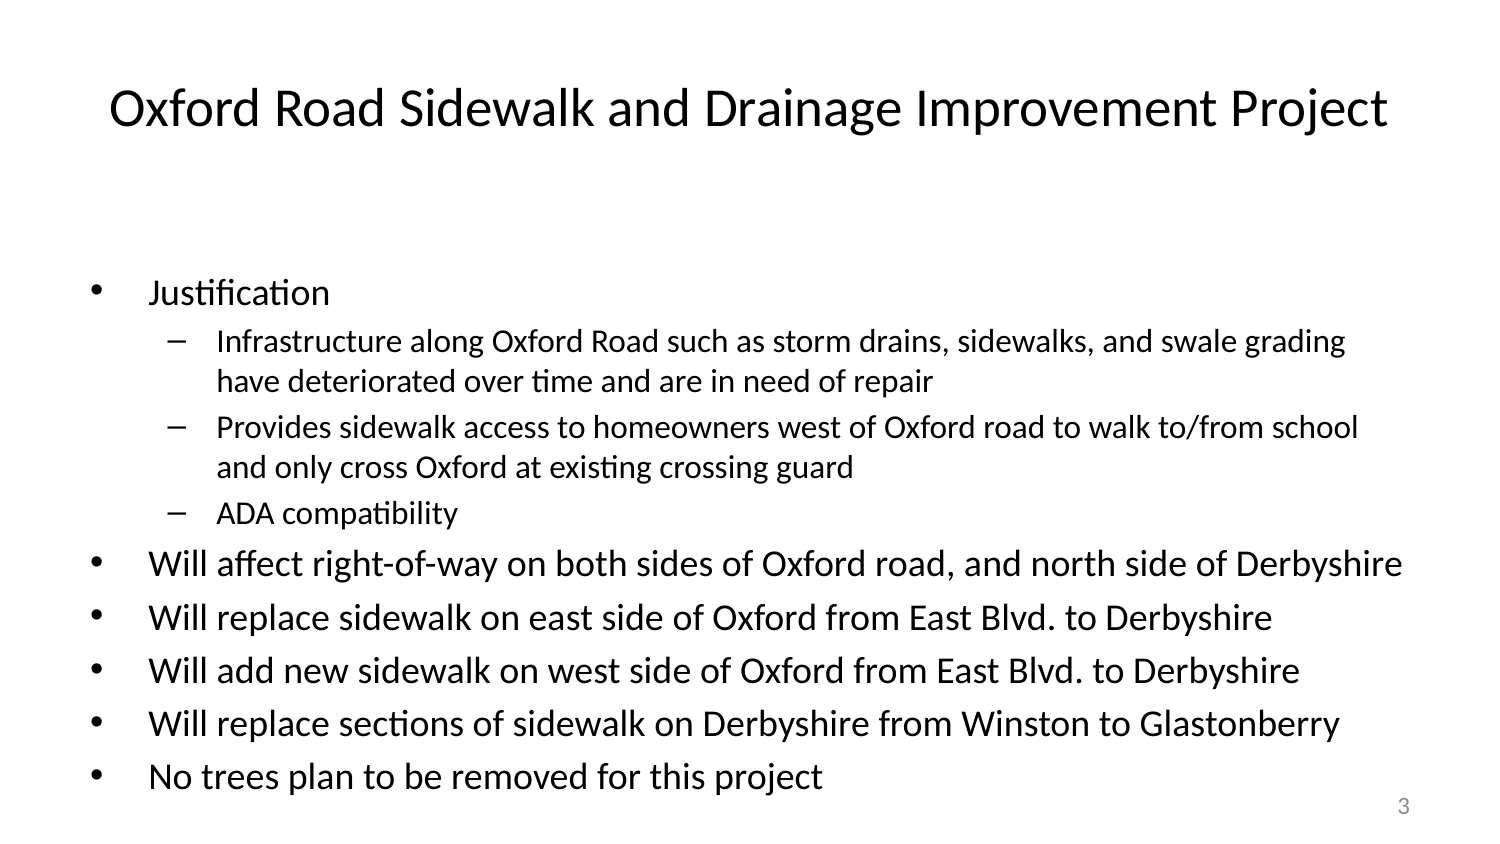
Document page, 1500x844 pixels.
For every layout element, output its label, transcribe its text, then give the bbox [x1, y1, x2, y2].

title Oxford Road Sidewalk and Drainage Improvement Project [75, 33, 1425, 175]
slide_number 3 [1074, 782, 1425, 827]
list Justification Infrastructure along Oxford Road such as storm drains, sidewalks, and swale grading have deteriorated over time and are in need of repair Provides sidewalk access to homeowners west of Oxford road to walk to/from school and only cross Oxford at existing crossing guard ADA compatibility Will affect right-of-way on both sides of Oxford road, and north side of Derbyshire Will replace sidewalk on east side of Oxford from East Blvd. to Derbyshire Will add new sidewalk on west side of Oxford from East Blvd. to Derbyshire Will replace sections of sidewalk on Derbyshire from Winston to Glastonberry No trees plan to be removed for this project [75, 259, 1425, 817]
